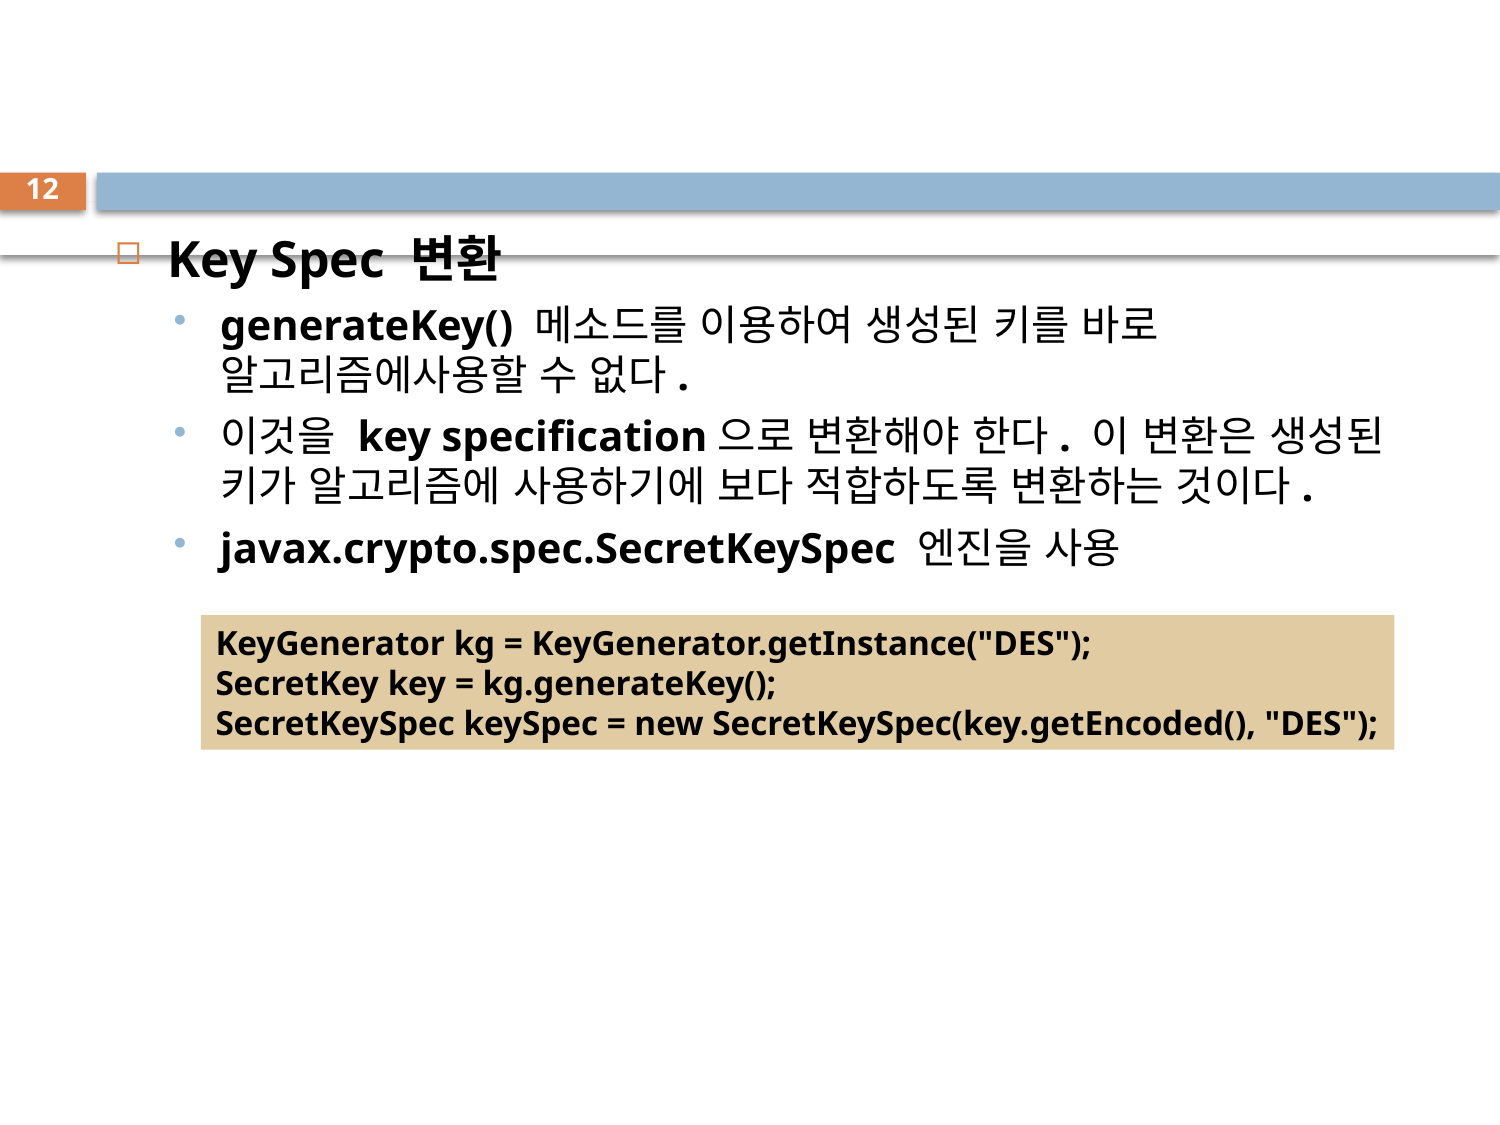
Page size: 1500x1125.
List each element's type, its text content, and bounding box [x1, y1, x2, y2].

slide_number 12 [0, 170, 87, 211]
text_box KeyGenerator kg = KeyGenerator.getInstance("DES"); SecretKey key = kg.generateKey(); SecretKeySpec keySpec = new SecretKeySpec(key.getEncoded(), "DES"); [200, 615, 1395, 750]
list Key Spec 변환 generateKey() 메소드를 이용하여 생성된 키를 바로 알고리즘에사용할 수 없다. 이것을 key specification으로 변환해야 한다. 이 변환은 생성된 키가 알고리즘에 사용하기에 보다 적합하도록 변환하는 것이다. javax.crypto.spec.SecretKeySpec 엔진을 사용 [100, 219, 1438, 1047]
